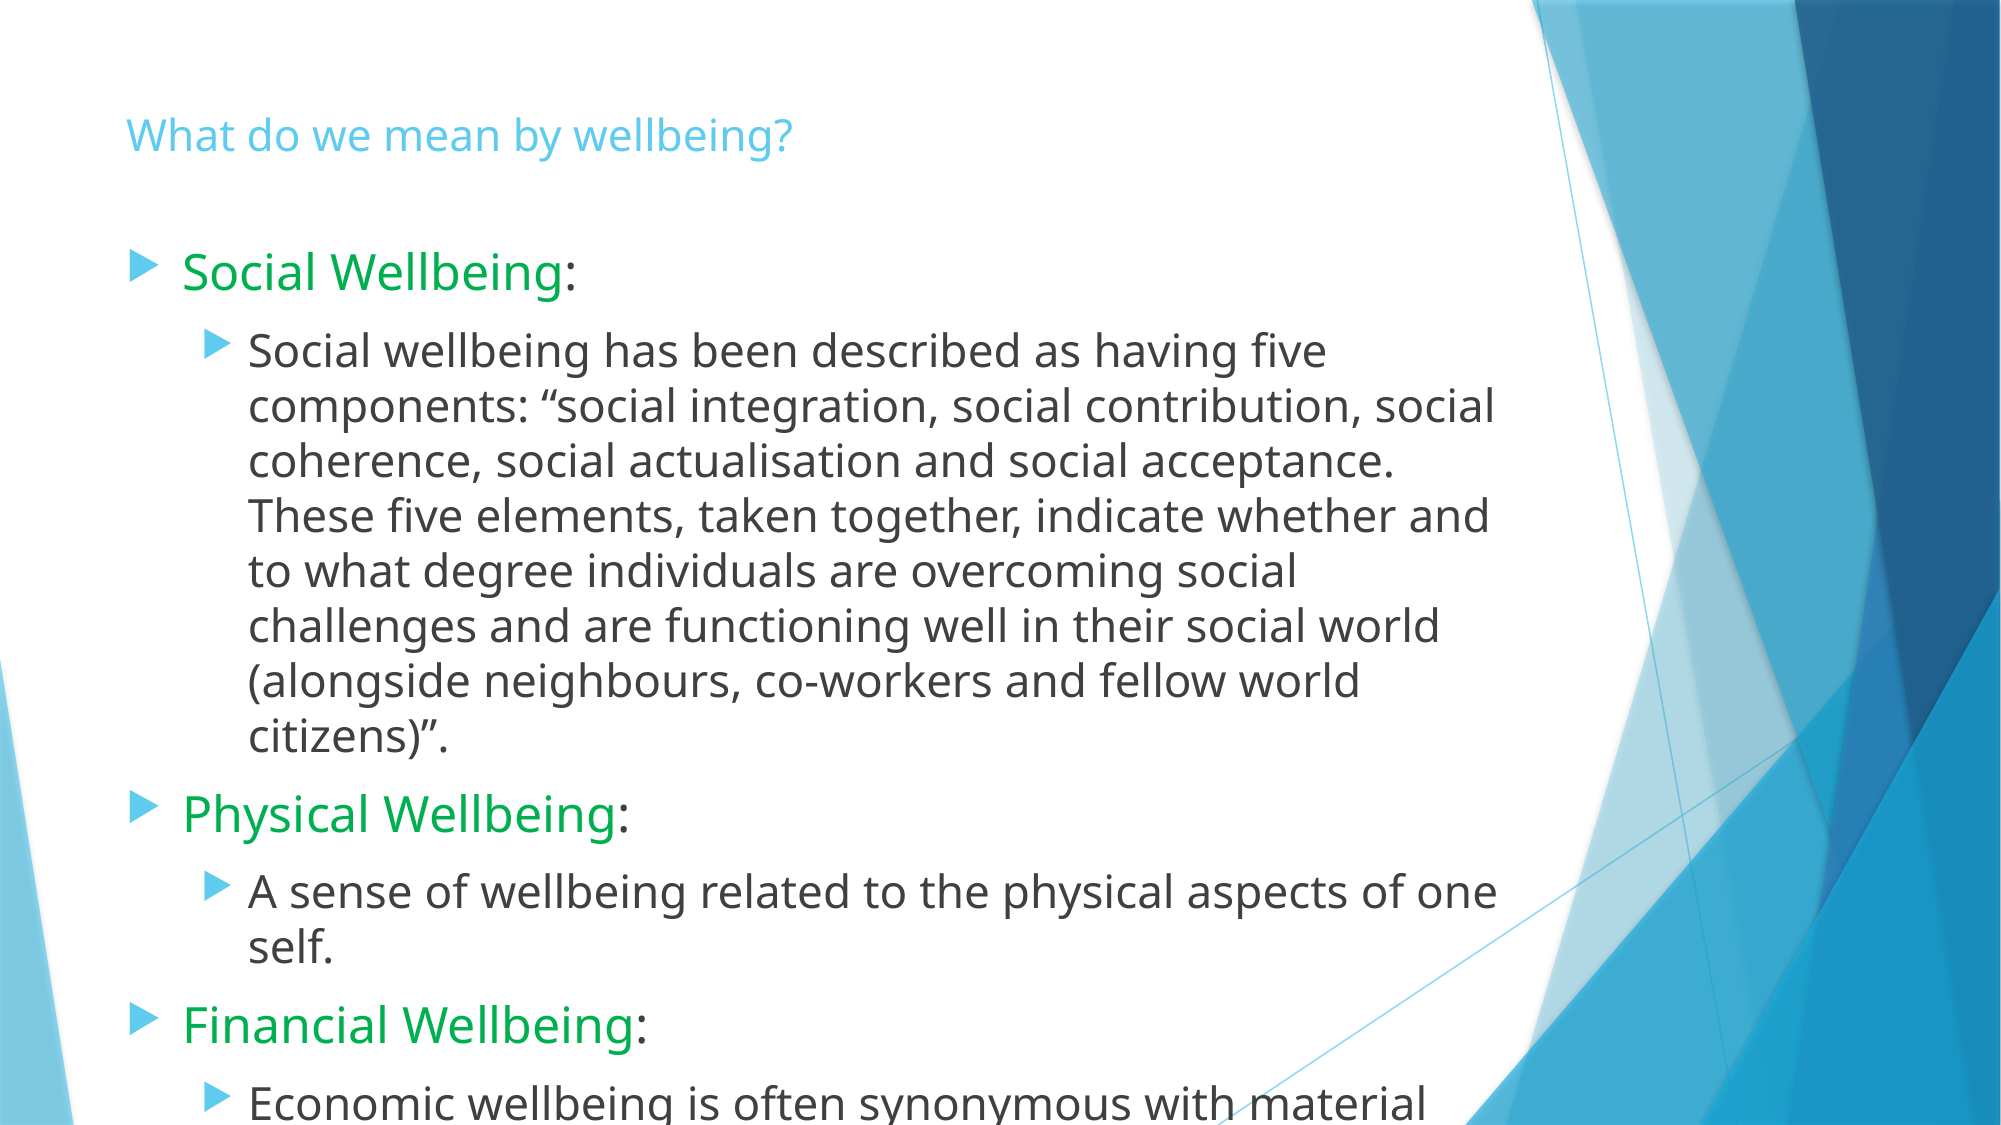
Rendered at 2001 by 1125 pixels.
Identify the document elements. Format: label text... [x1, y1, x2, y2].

title What do we mean by wellbeing? [111, 99, 1522, 222]
list Social Wellbeing: Social wellbeing has been described as having five components: “social integration, social contribution, social coherence, social actualisation and social acceptance. These five elements, taken together, indicate whether and to what degree individuals are overcoming social challenges and are functioning well in their social world (alongside neighbours, co-workers and fellow world citizens)”. Physical Wellbeing: A sense of wellbeing related to the physical aspects of one self. Financial Wellbeing: Economic wellbeing is often synonymous with material living conditions “which determine people’s consumption possibilities and their command over resources”. [111, 233, 1522, 991]
